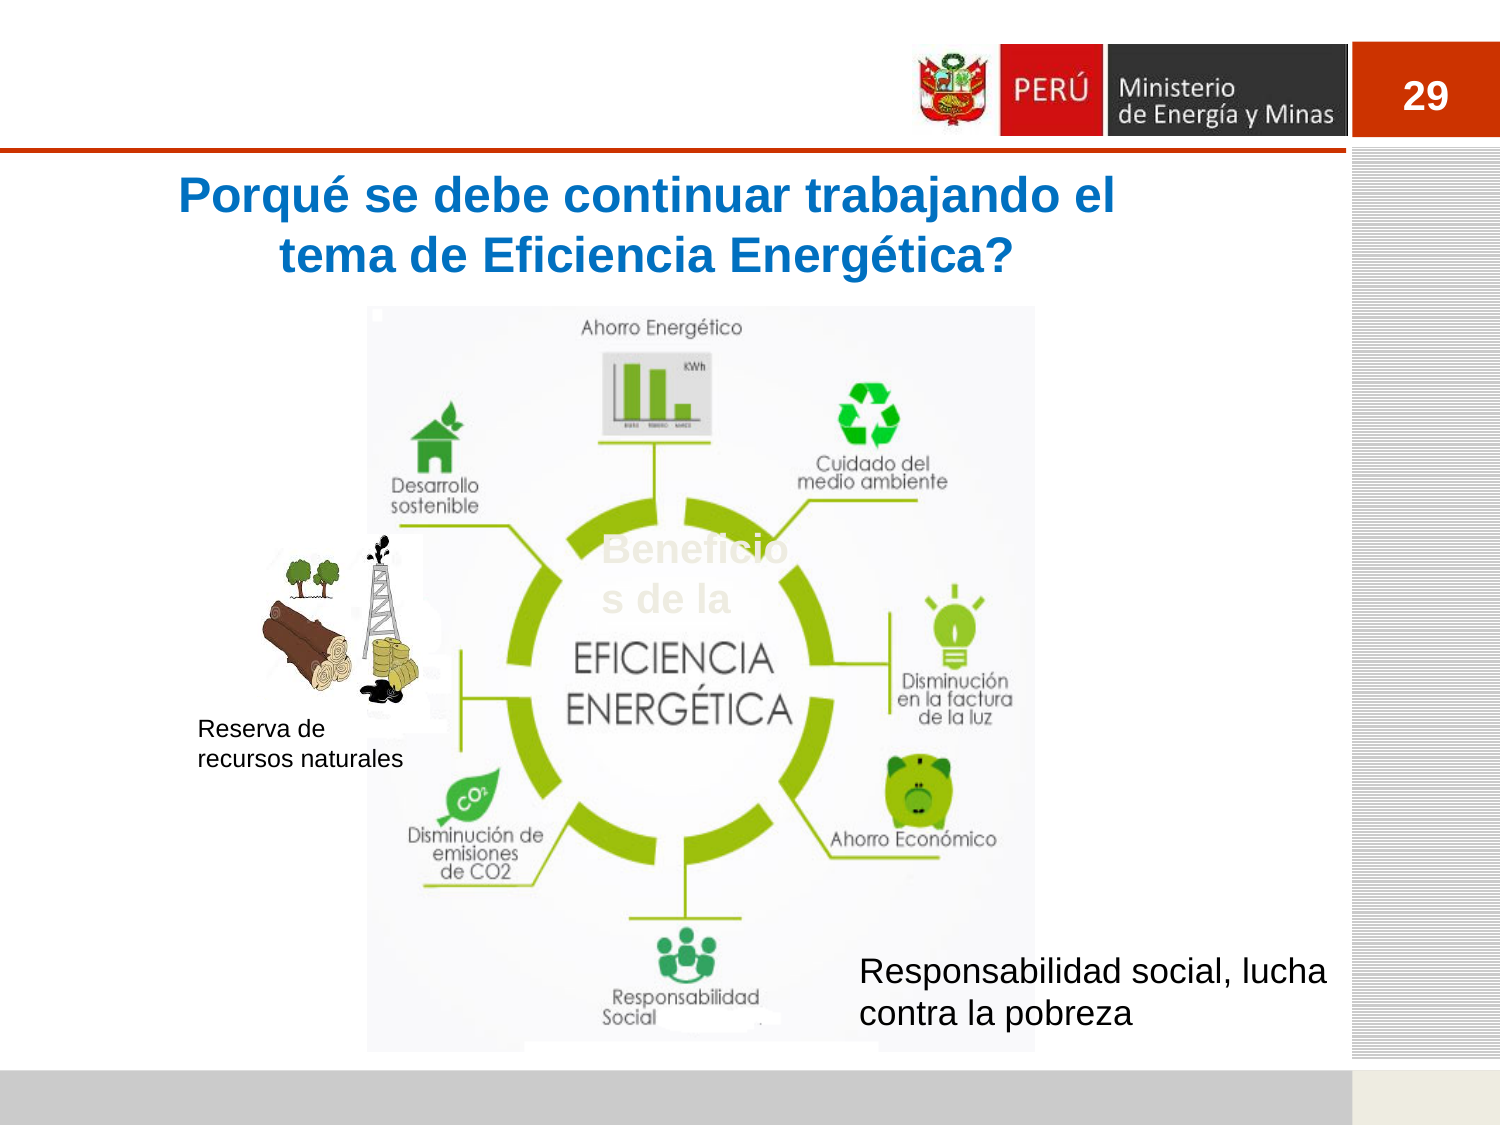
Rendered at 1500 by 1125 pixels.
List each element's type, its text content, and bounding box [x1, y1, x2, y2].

picture [912, 44, 1348, 136]
text_box Responsabilidad social, lucha contra la pobreza [1040, 940, 1376, 1041]
text_box Reserva de recursos naturales [182, 705, 362, 780]
picture [257, 306, 1035, 1052]
text_box Porqué se debe continuar trabajando el tema de Eficiencia Energética? [112, 155, 1183, 291]
